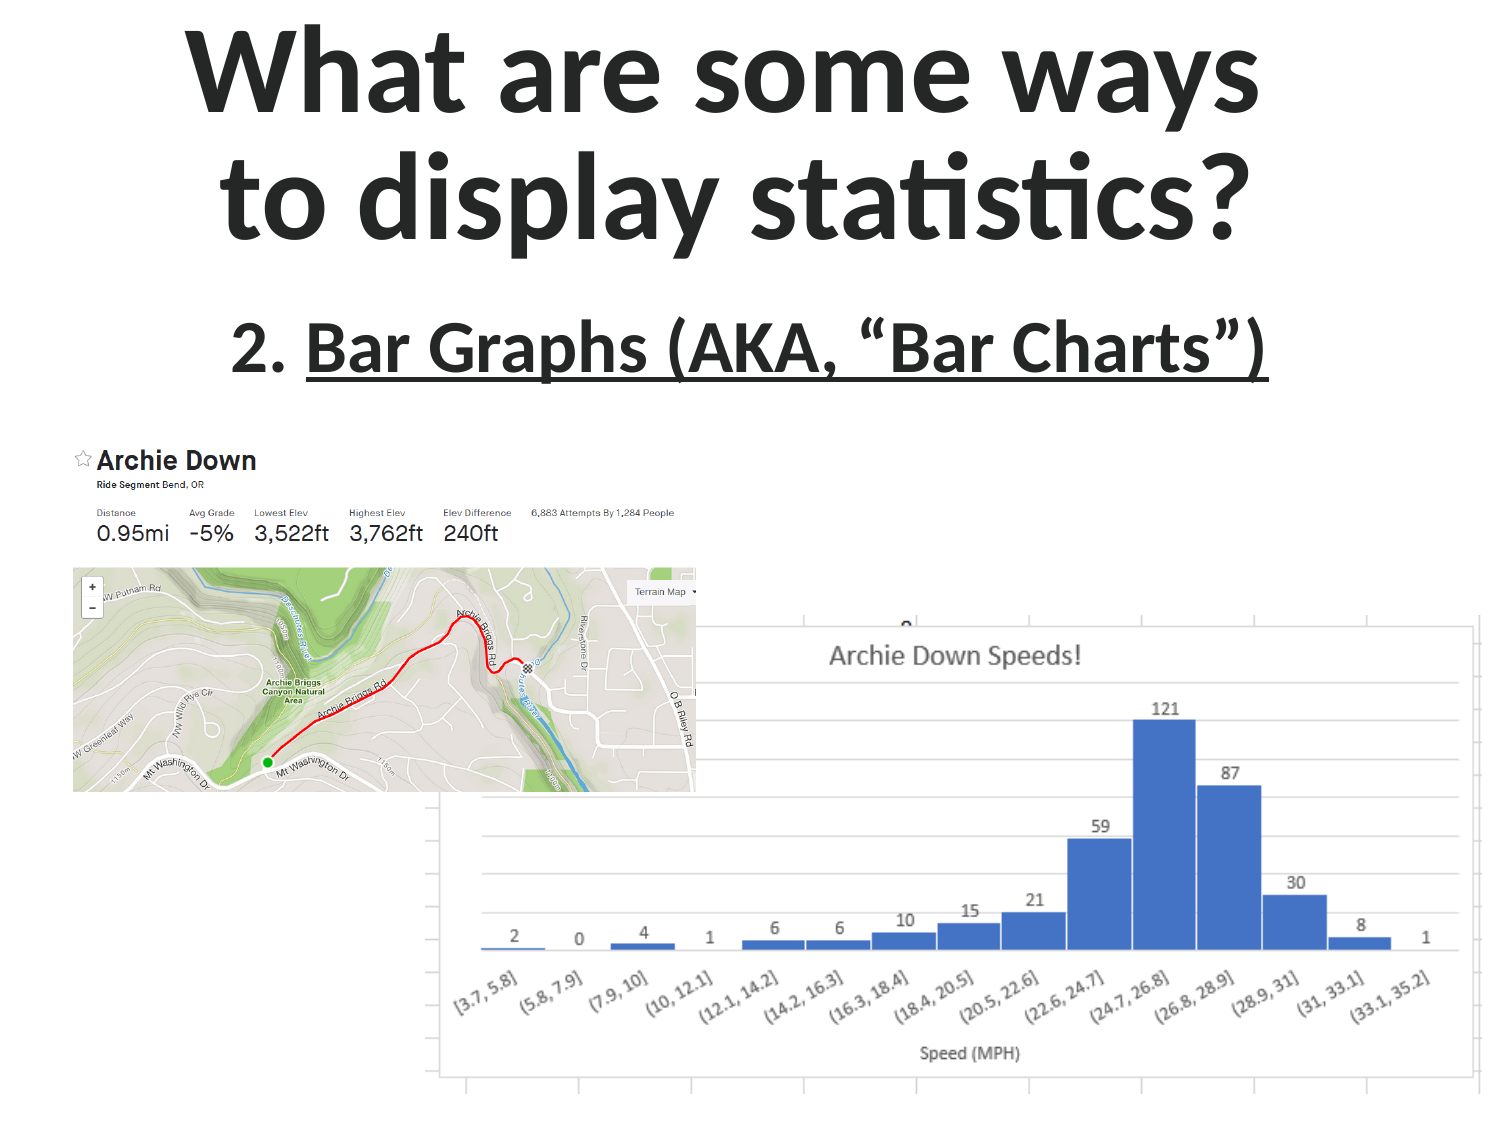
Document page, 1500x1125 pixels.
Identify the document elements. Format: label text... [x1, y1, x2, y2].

picture [62, 438, 1482, 1094]
text_box 2. Bar Graphs (AKA, “Bar Charts”) [74, 337, 1425, 480]
text_box What are some ways to display statistics? [62, 87, 1413, 358]
